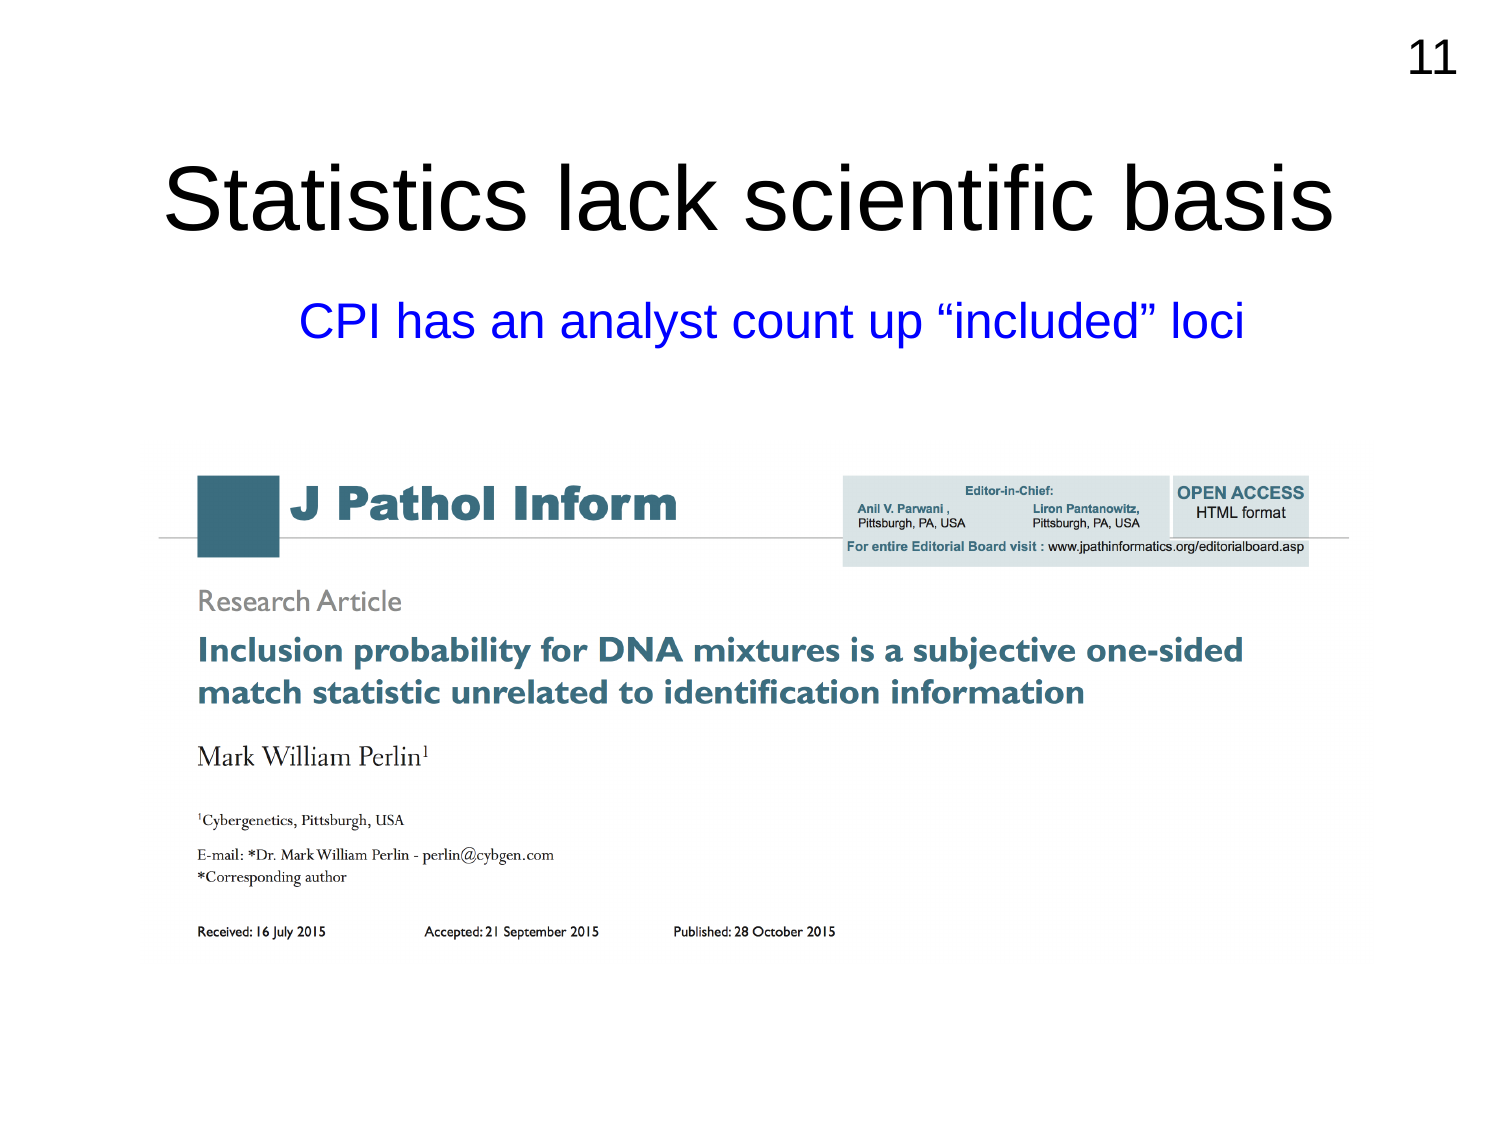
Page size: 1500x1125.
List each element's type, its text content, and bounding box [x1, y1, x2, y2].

slide_number 11 [1367, 16, 1474, 87]
picture [139, 439, 1375, 965]
title Statistics lack scientific basis [112, 99, 1388, 288]
text_box CPI has an analyst count up “included” loci [283, 281, 1261, 357]
